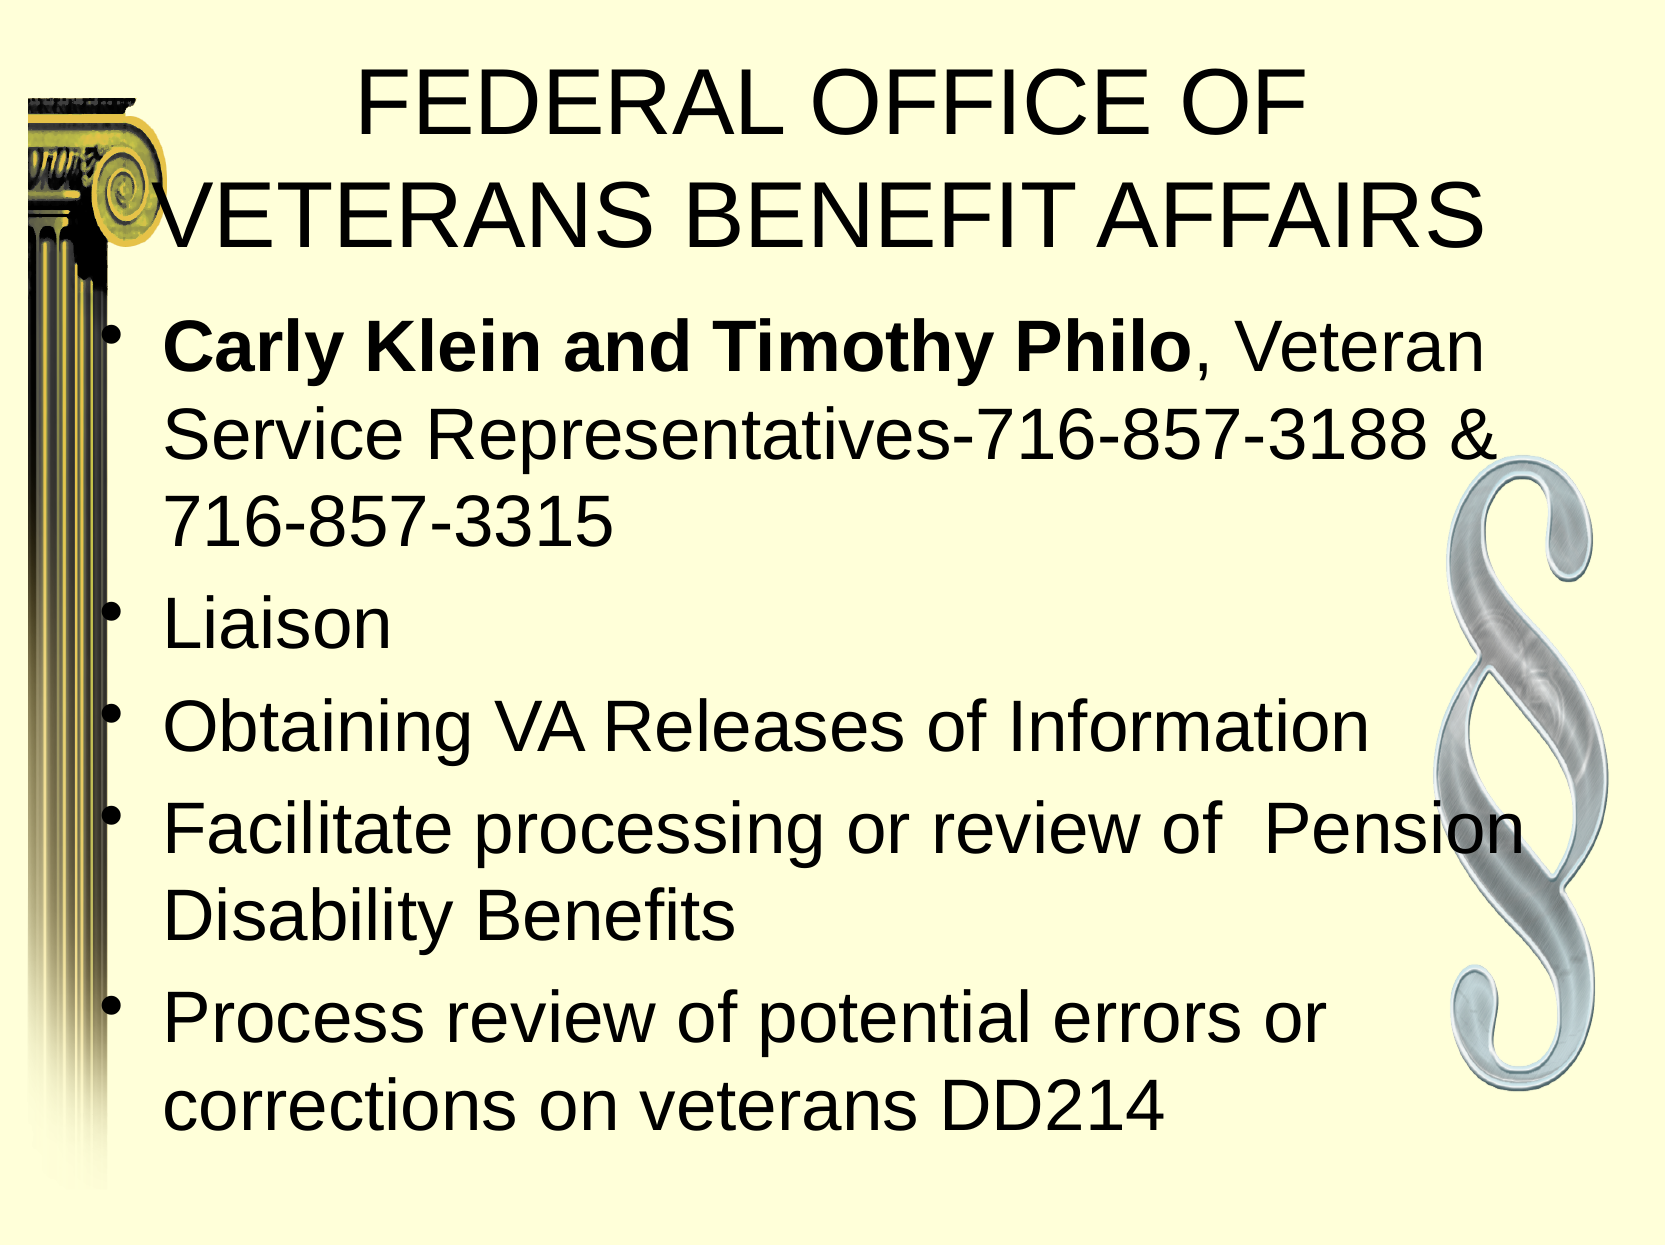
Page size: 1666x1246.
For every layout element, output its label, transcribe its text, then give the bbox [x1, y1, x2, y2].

picture [1415, 414, 1631, 1135]
title FEDERAL OFFICE OF VETERANS BENEFIT AFFAIRS [83, 49, 1582, 258]
picture [27, 96, 167, 1190]
list Carly Klein and Timothy Philo, Veteran Service Representatives-716-857-3188 & 716-857-3315 Liaison Obtaining VA Releases of Information Facilitate processing or review of Pension Disability Benefits Process review of potential errors or corrections on veterans DD214 [83, 290, 1631, 1206]
